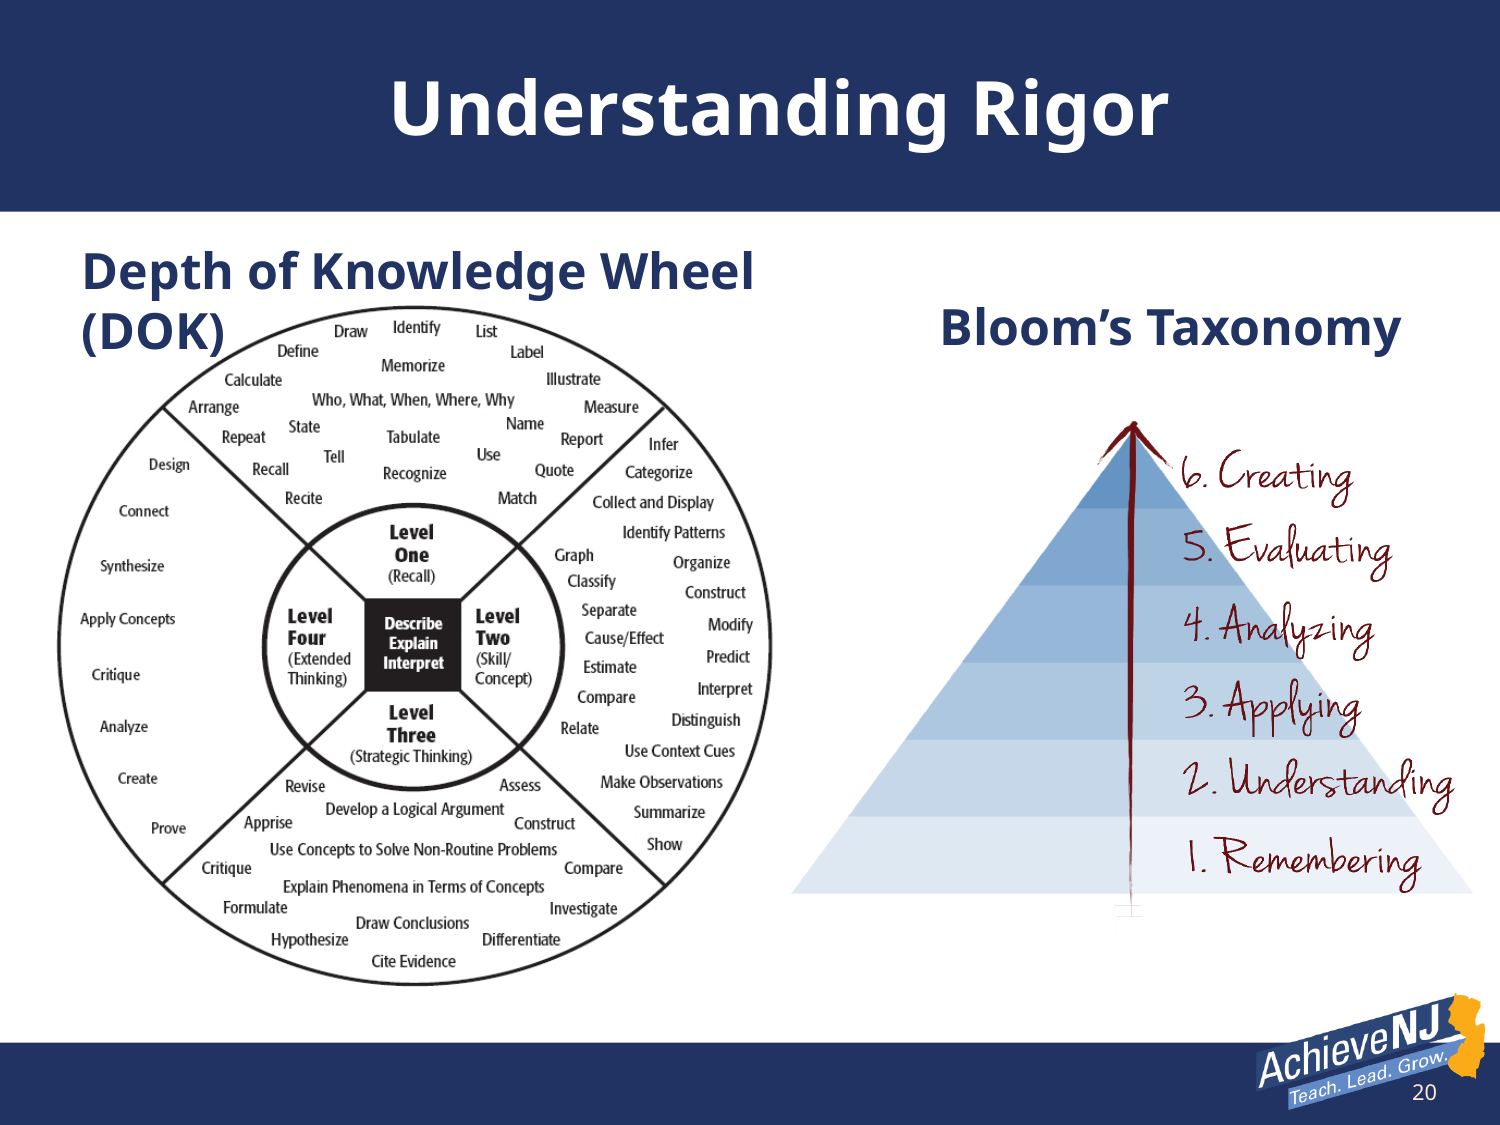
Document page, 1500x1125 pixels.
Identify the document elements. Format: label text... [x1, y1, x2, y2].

title Understanding Rigor [0, 0, 1500, 212]
text_box Depth of Knowledge Wheel (DOK) [66, 232, 925, 308]
picture [1247, 993, 1485, 1110]
picture [28, 302, 801, 988]
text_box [791, 420, 1473, 949]
text_box Bloom’s Taxonomy [924, 287, 1500, 364]
